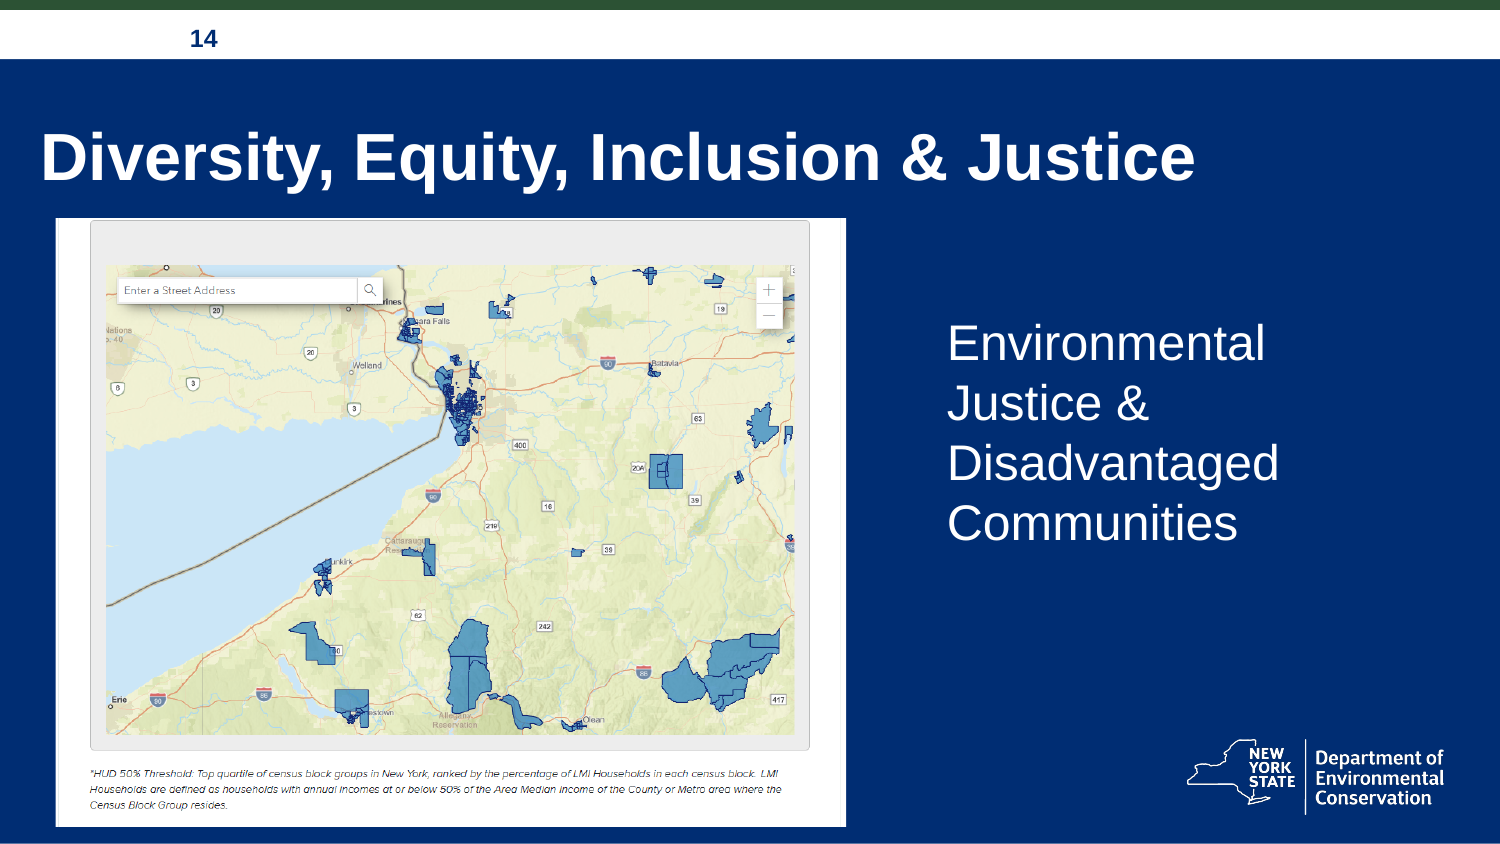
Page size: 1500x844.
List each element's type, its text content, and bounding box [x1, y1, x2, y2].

title Diversity, Equity, Inclusion & Justice [40, 83, 1454, 235]
picture [1187, 739, 1444, 815]
picture [55, 218, 847, 827]
list Environmental Justice & Disadvantaged Communities [946, 310, 1377, 610]
